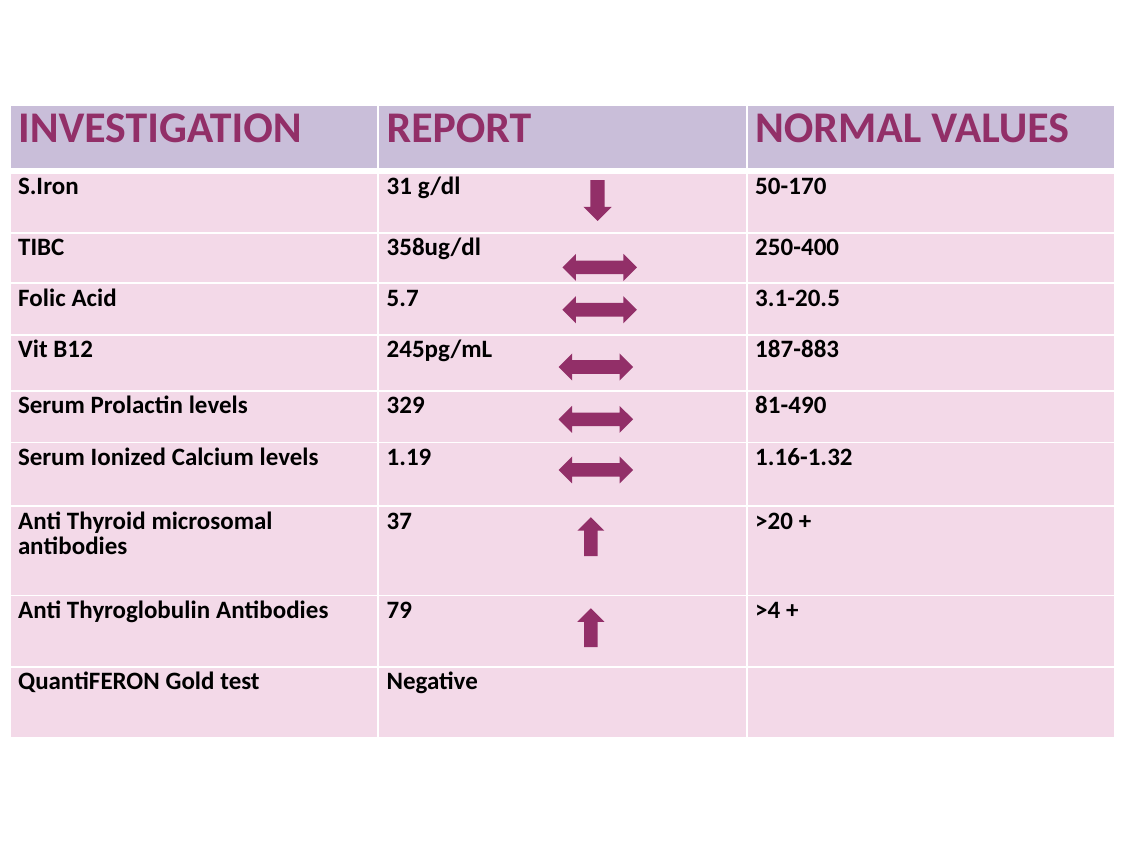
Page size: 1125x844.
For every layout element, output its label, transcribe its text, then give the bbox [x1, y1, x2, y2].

text_box [562, 253, 637, 281]
table_cell 187-883 [748, 336, 1114, 390]
table_cell S.Iron [11, 174, 377, 232]
table_header REPORT [379, 106, 746, 168]
text_box [577, 608, 605, 648]
table_cell 31 g/dl [379, 174, 746, 232]
table_header NORMAL VALUES [748, 106, 1114, 168]
text_box [558, 405, 634, 433]
table_cell QuantiFERON Gold test [11, 668, 377, 737]
table_cell 1.16-1.32 [748, 443, 1114, 505]
text_box [583, 180, 612, 221]
table_cell Serum Prolactin levels [11, 392, 377, 442]
text_box [577, 517, 605, 557]
table_cell 1.19 [379, 443, 746, 505]
text_box [562, 296, 637, 324]
table_header INVESTIGATION [11, 106, 377, 168]
table_cell Anti Thyroid microsomal antibodies [11, 507, 377, 595]
table_cell 358ug/dl [379, 234, 746, 282]
table_cell TIBC [11, 234, 377, 282]
table_cell Serum Ionized Calcium levels [11, 443, 377, 505]
table_cell 250-400 [748, 234, 1114, 282]
table_cell [748, 668, 1114, 737]
text_box [558, 353, 634, 381]
table_cell Anti Thyroglobulin Antibodies [11, 596, 377, 666]
table_cell 5.7 [379, 284, 746, 334]
table_cell 245pg/mL [379, 336, 746, 390]
table_cell Negative [379, 668, 746, 737]
table_cell 79 [379, 596, 746, 666]
table_cell >4 + [748, 596, 1114, 666]
text_box [558, 456, 634, 484]
table_cell 37 [379, 507, 746, 595]
table_cell 329 [379, 392, 746, 442]
table_cell 3.1-20.5 [748, 284, 1114, 334]
table_cell Folic Acid [11, 284, 377, 334]
table_cell >20 + [748, 507, 1114, 595]
table_cell 50-170 [748, 174, 1114, 232]
table_cell Vit B12 [11, 336, 377, 390]
table_cell 81-490 [748, 392, 1114, 442]
